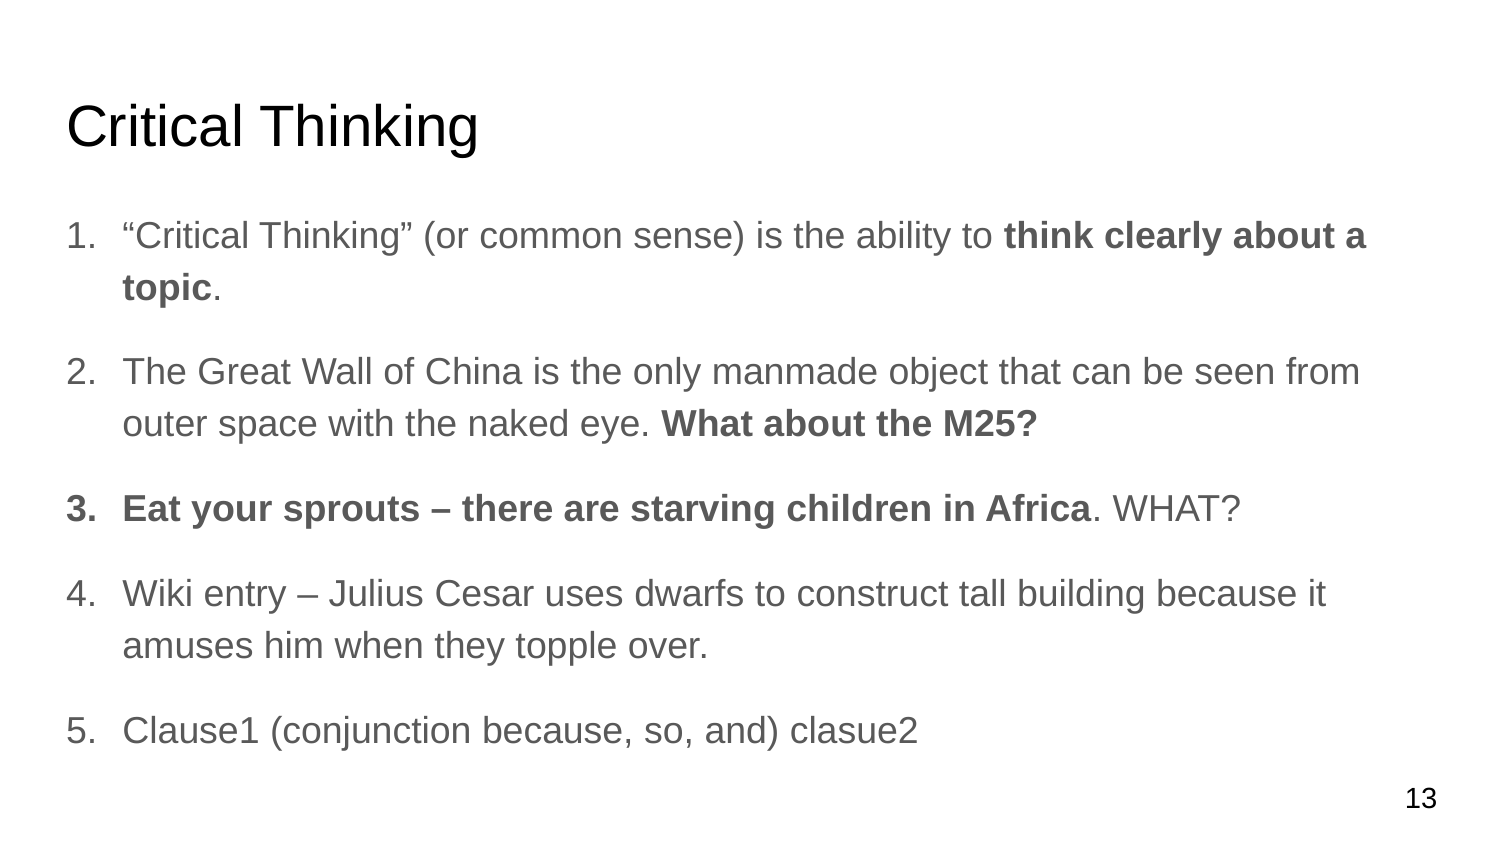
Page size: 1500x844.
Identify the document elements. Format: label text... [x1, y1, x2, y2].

title Critical Thinking [51, 72, 1449, 167]
slide_number 13 [1389, 764, 1480, 830]
list “Critical Thinking” (or common sense) is the ability to think clearly about a topic. The Great Wall of China is the only manmade object that can be seen from outer space with the naked eye. What about the M25? Eat your sprouts – there are starving children in Africa. WHAT? Wiki entry – Julius Cesar uses dwarfs to construct tall building because it amuses him when they topple over. Clause1 (conjunction because, so, and) clasue2 [51, 189, 1449, 750]
